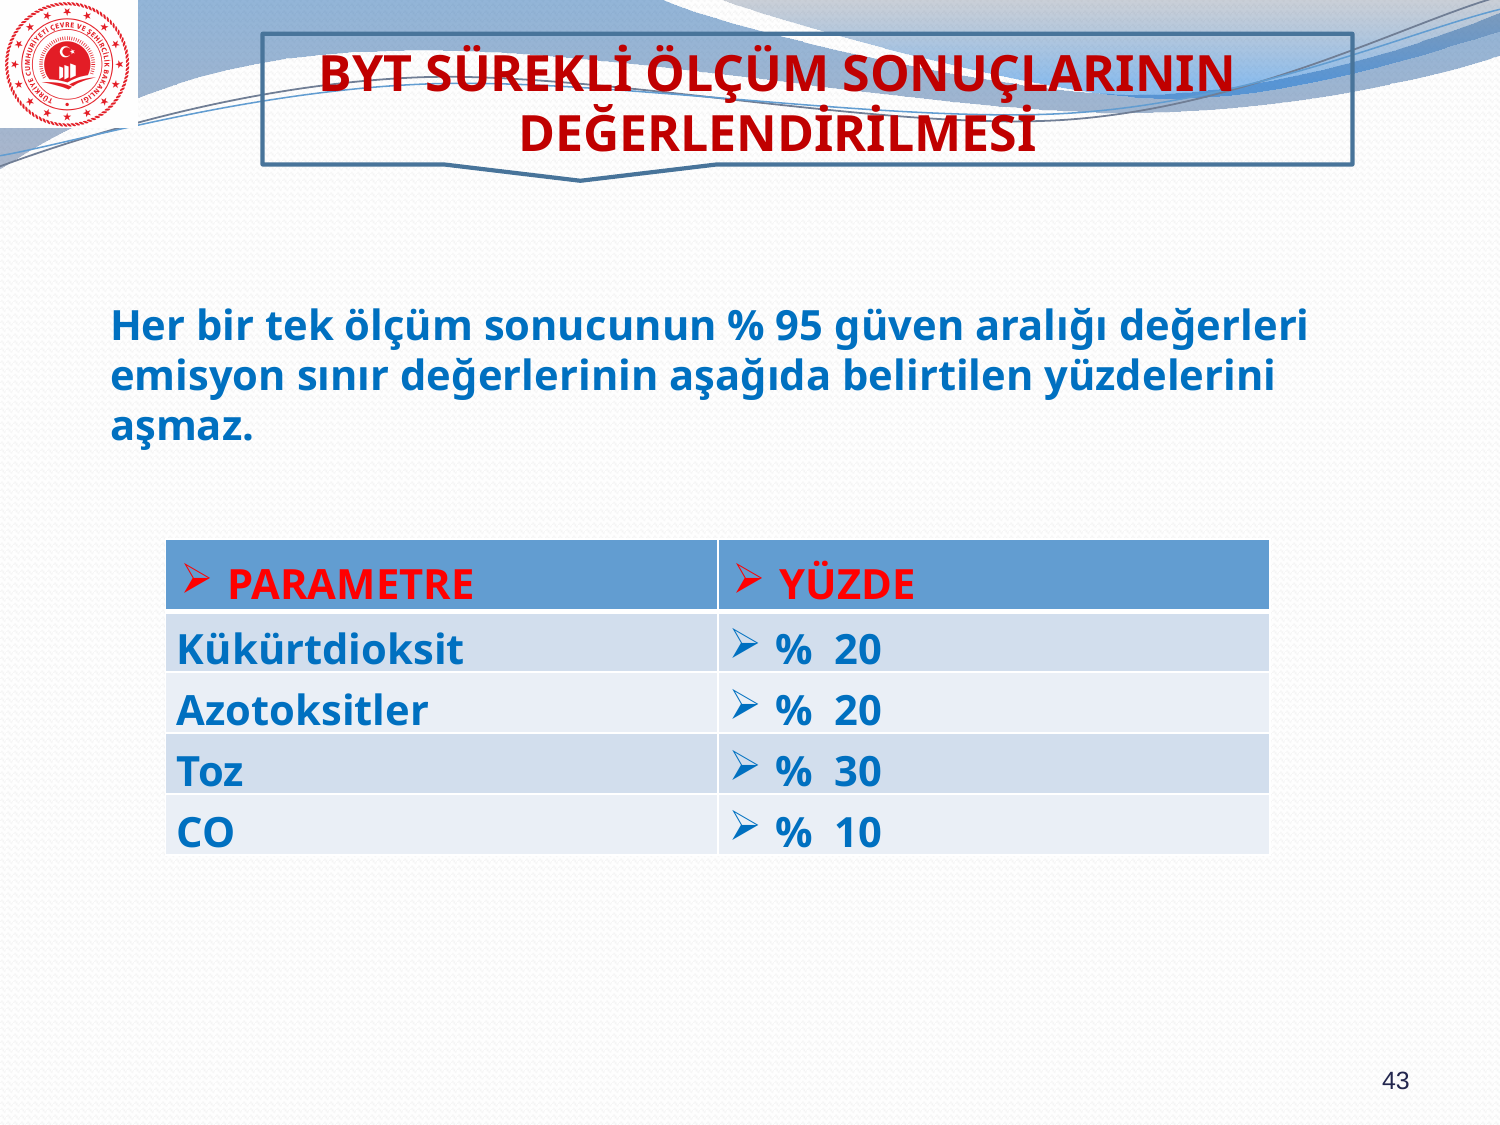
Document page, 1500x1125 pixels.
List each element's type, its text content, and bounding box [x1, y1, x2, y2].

table_header YÜZDE [719, 540, 1269, 609]
picture [0, 0, 138, 129]
table_cell Azotoksitler [166, 673, 717, 732]
text_box BYT SÜREKLİ ÖLÇÜM SONUÇLARININ DEĞERLENDİRİLMESİ [255, 33, 1300, 229]
slide_number 43 [1299, 1042, 1425, 1103]
text_box [260, 31, 1355, 167]
table_cell CO [166, 795, 717, 854]
table_cell % 20 [719, 614, 1269, 671]
table_header PARAMETRE [166, 540, 717, 609]
table_cell % 10 [719, 795, 1269, 854]
table_cell % 30 [719, 734, 1269, 793]
table_cell Toz [166, 734, 717, 793]
text_box Her bir tek ölçüm sonucunun % 95 güven aralığı değerleri emisyon sınır değerlerinin aşağıda belirtilen yüzdelerini aşmaz. [95, 291, 1341, 457]
table_cell % 20 [719, 673, 1269, 732]
table_cell Kükürtdioksit [166, 614, 717, 671]
